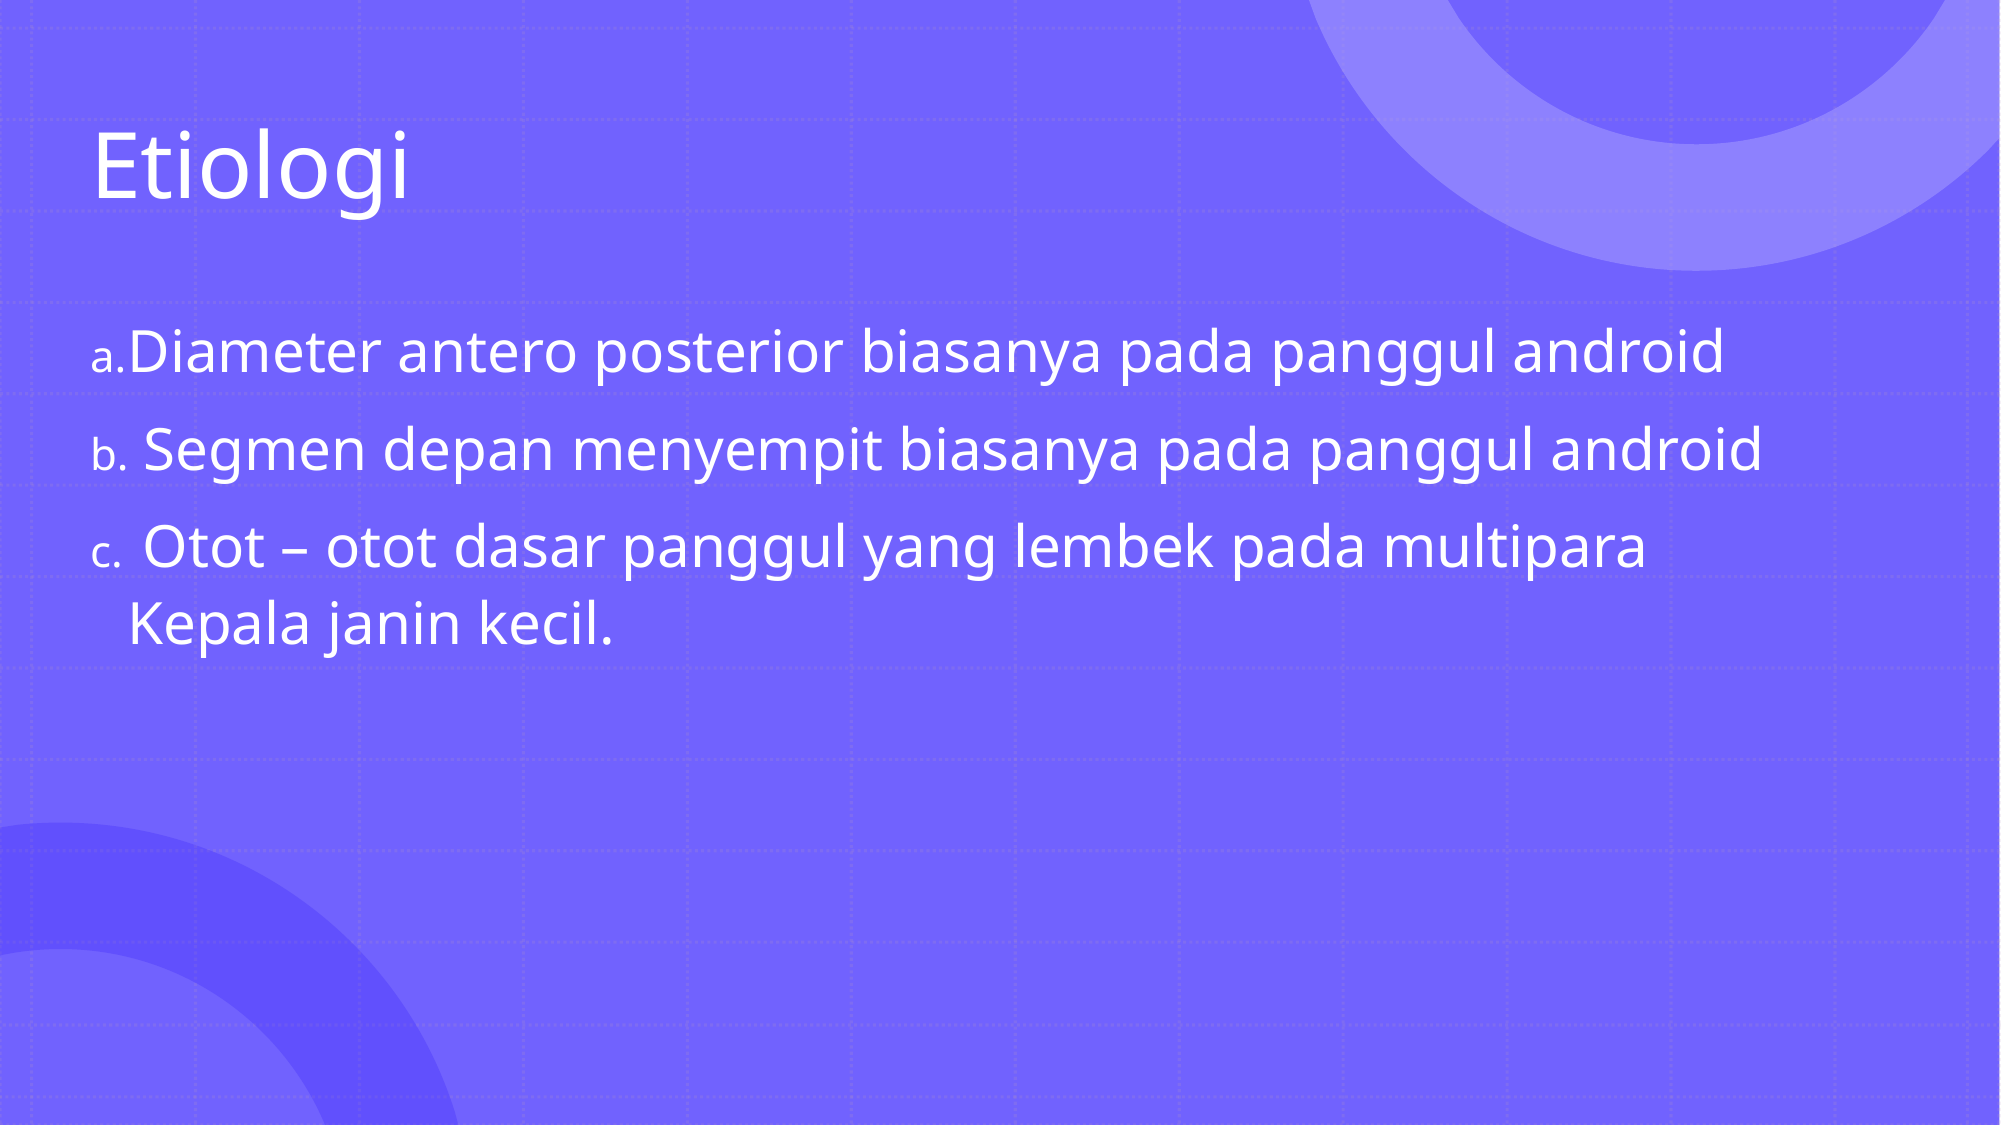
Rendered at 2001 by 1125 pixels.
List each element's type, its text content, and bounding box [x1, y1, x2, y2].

title Etiologi [75, 59, 1834, 278]
list Diameter antero posterior biasanya pada panggul android Segmen depan menyempit biasanya pada panggul android Otot – otot dasar panggul yang lembek pada multipara Kepala janin kecil. [75, 299, 1834, 1014]
